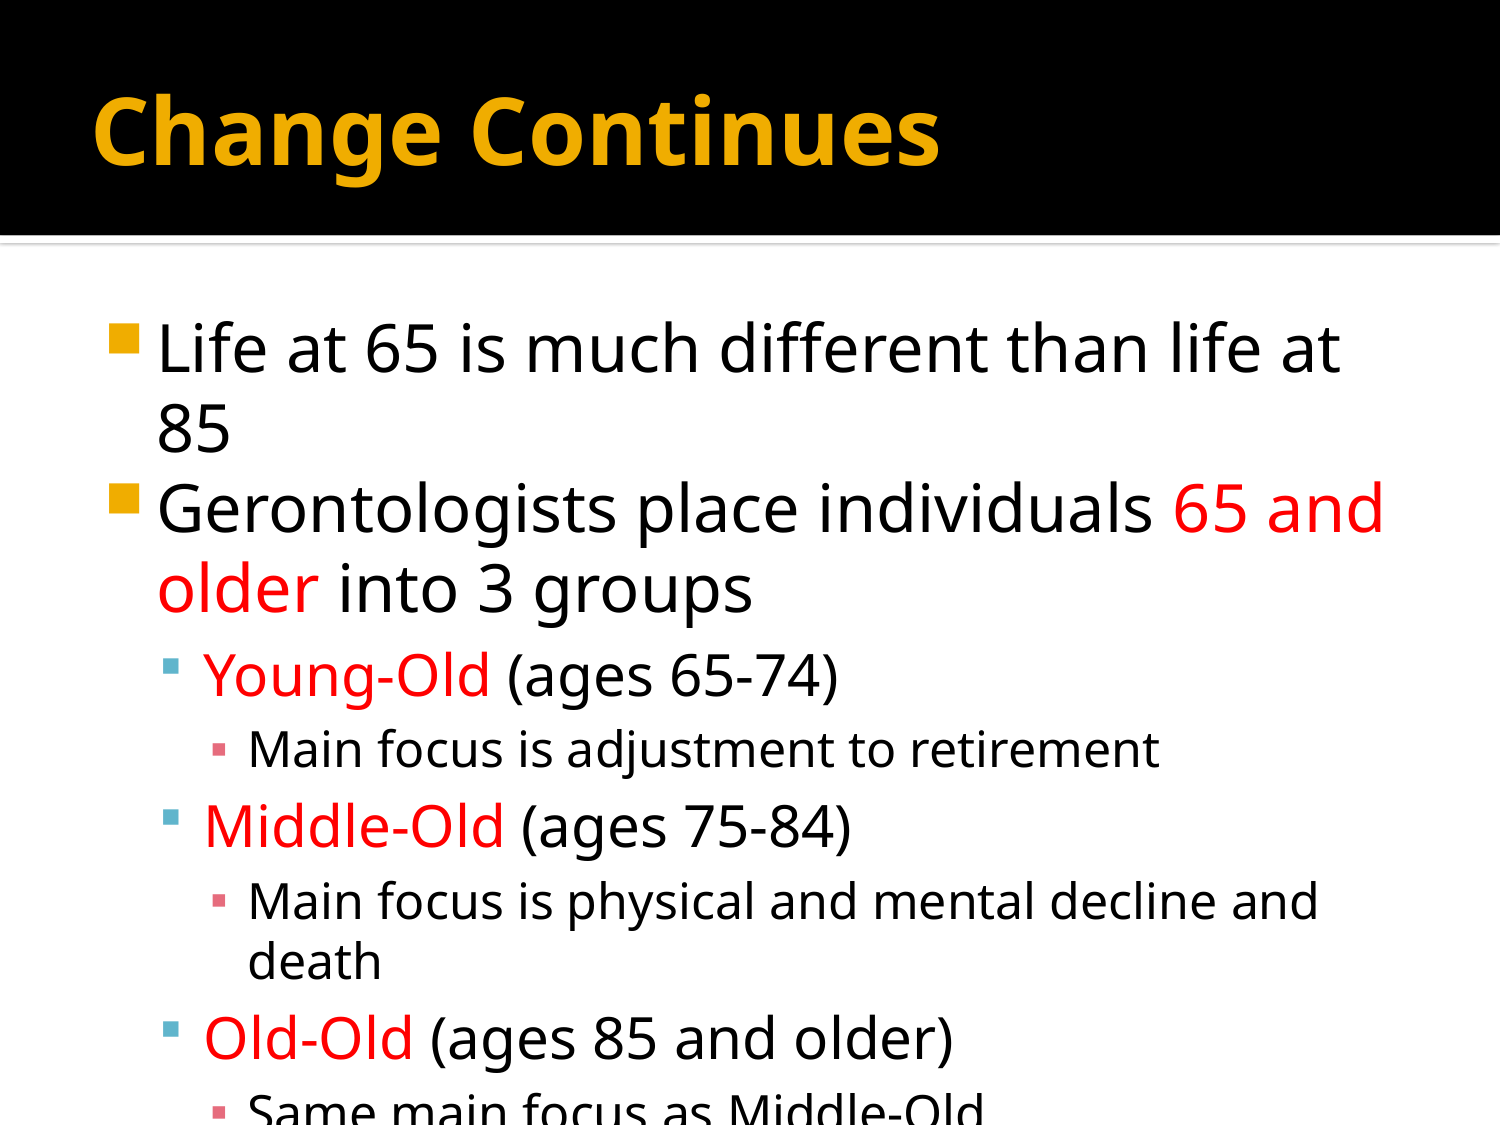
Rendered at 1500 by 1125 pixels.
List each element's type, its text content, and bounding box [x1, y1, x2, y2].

title Change Continues [75, 25, 1425, 231]
list Life at 65 is much different than life at 85 Gerontologists place individuals 65 and older into 3 groups Young-Old (ages 65-74) Main focus is adjustment to retirement Middle-Old (ages 75-84) Main focus is physical and mental decline and death Old-Old (ages 85 and older) Same main focus as Middle-Old [75, 291, 1425, 1050]
